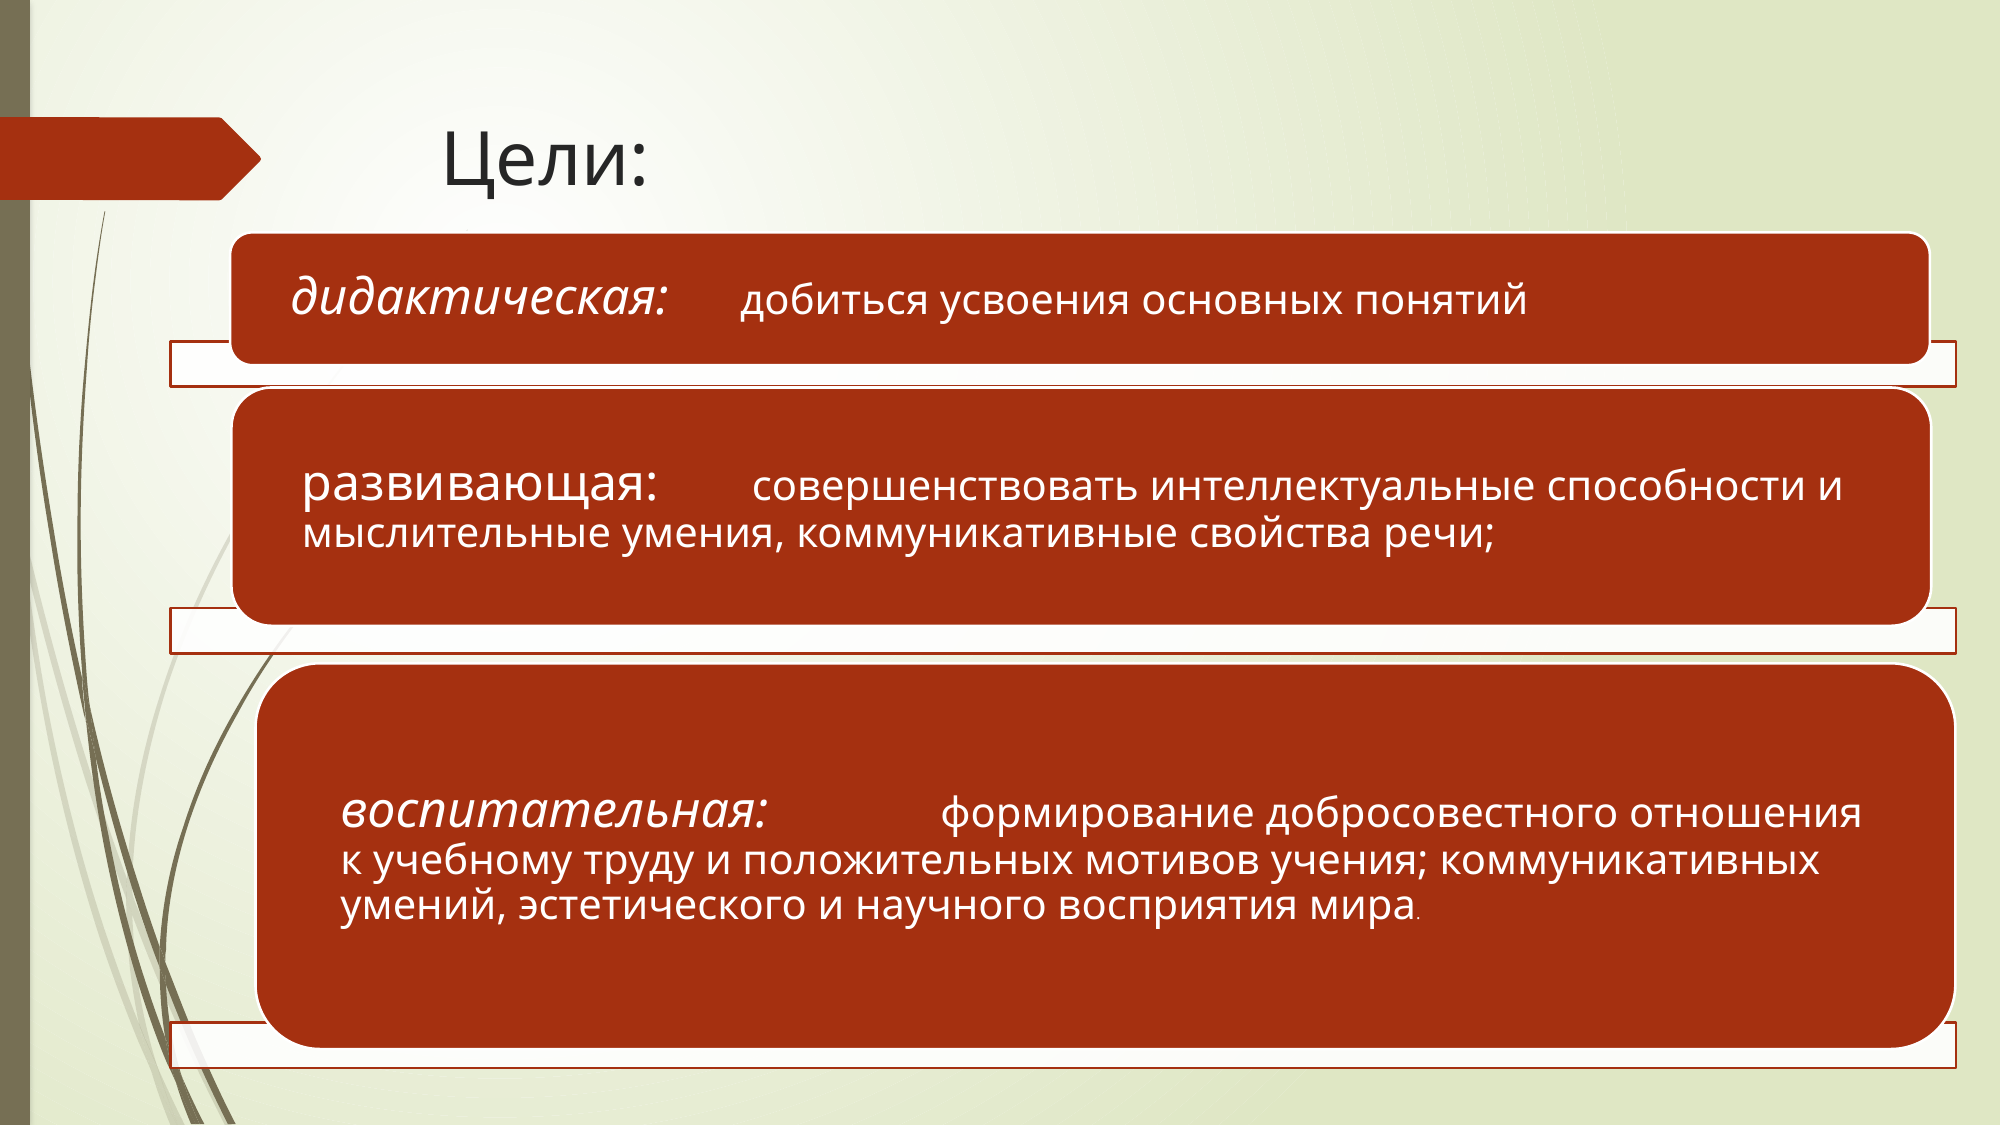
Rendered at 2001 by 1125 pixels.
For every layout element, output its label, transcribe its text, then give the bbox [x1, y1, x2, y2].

title Цели: [425, 102, 1888, 208]
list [170, 232, 1957, 1071]
